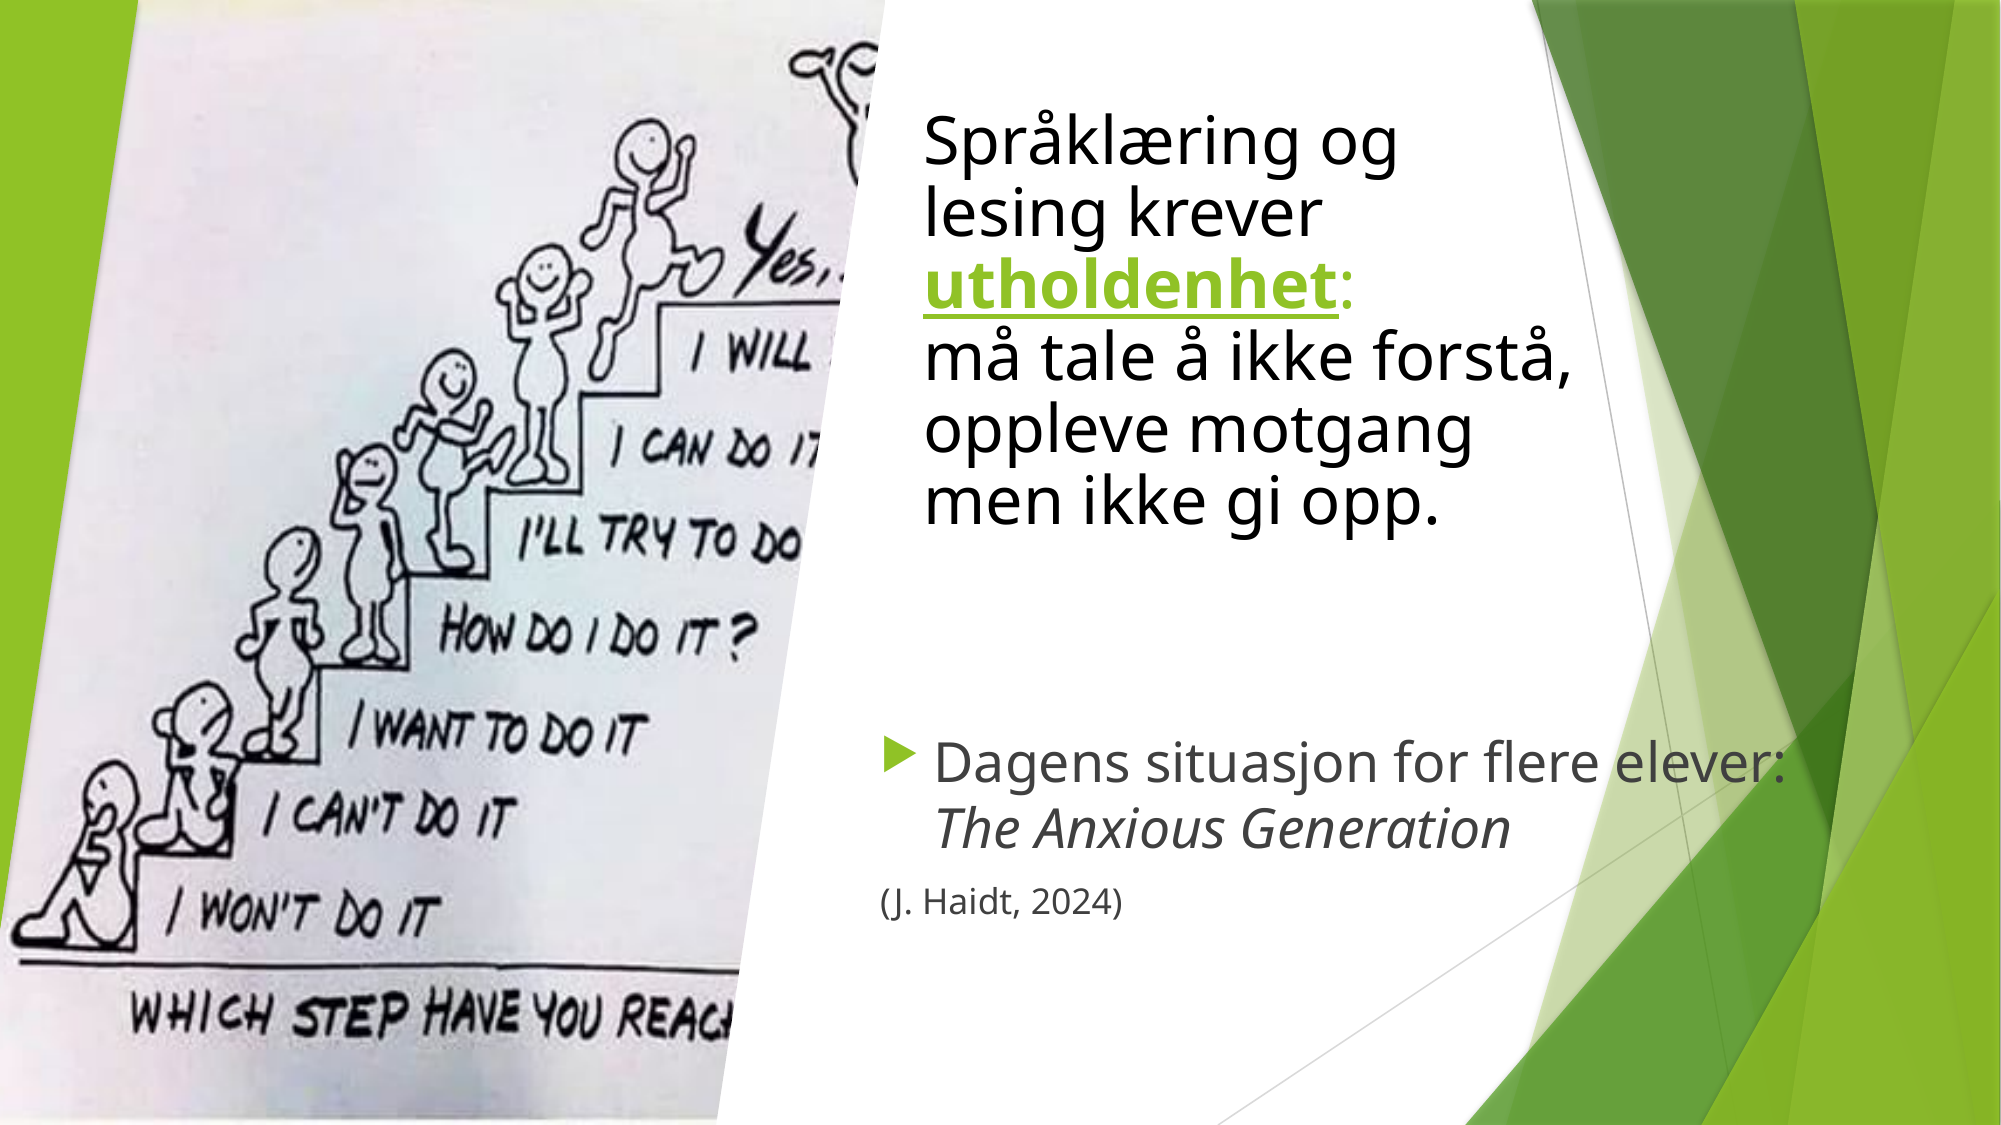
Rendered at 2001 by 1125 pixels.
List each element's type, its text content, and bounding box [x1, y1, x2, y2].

list Dagens situasjon for flere elever: The Anxious Generation (J. Haidt, 2024) [890, 633, 1818, 930]
picture [0, 0, 886, 1125]
title Språklæring og lesing krever utholdenhet: må tale å ikke forstå, oppleve motgang men ikke gi opp. [908, 99, 1601, 317]
